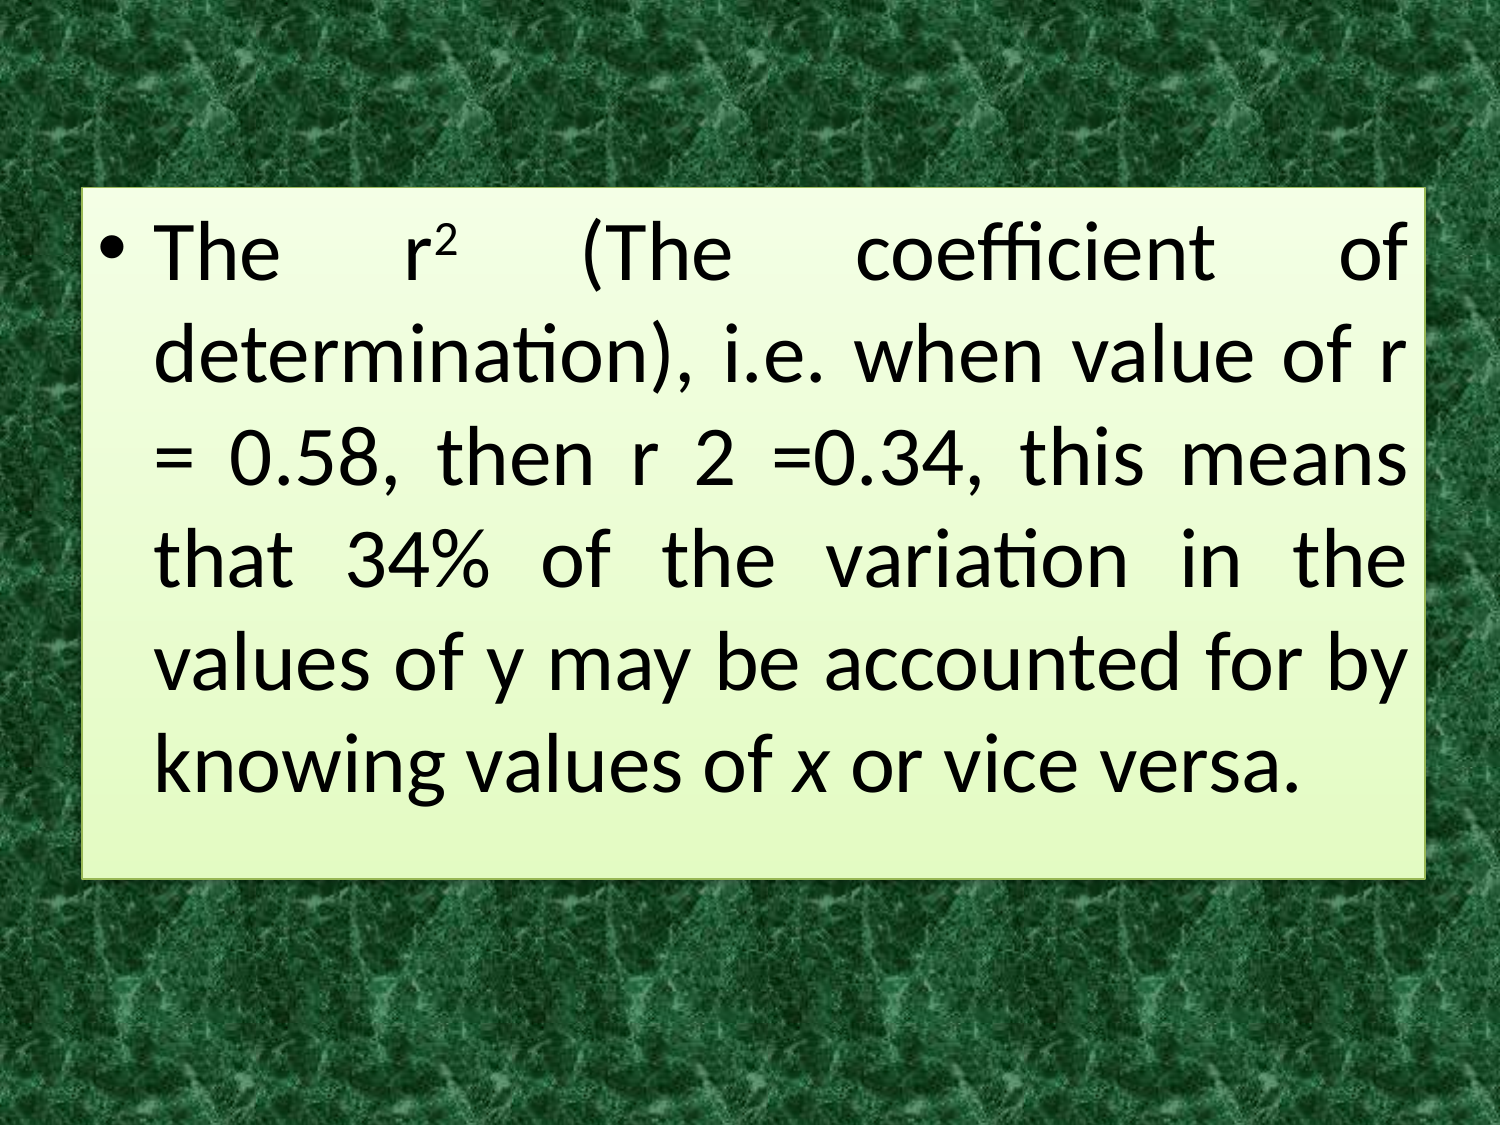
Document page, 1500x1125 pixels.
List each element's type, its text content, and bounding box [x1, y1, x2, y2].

picture [0, 1, 1500, 1125]
list The r2 (The coefficient of determination), i.e. when value of r = 0.58, then r 2 =0.34, this means that 34% of the variation in the values of y may be accounted for by knowing values of x or vice versa. [81, 187, 1426, 880]
